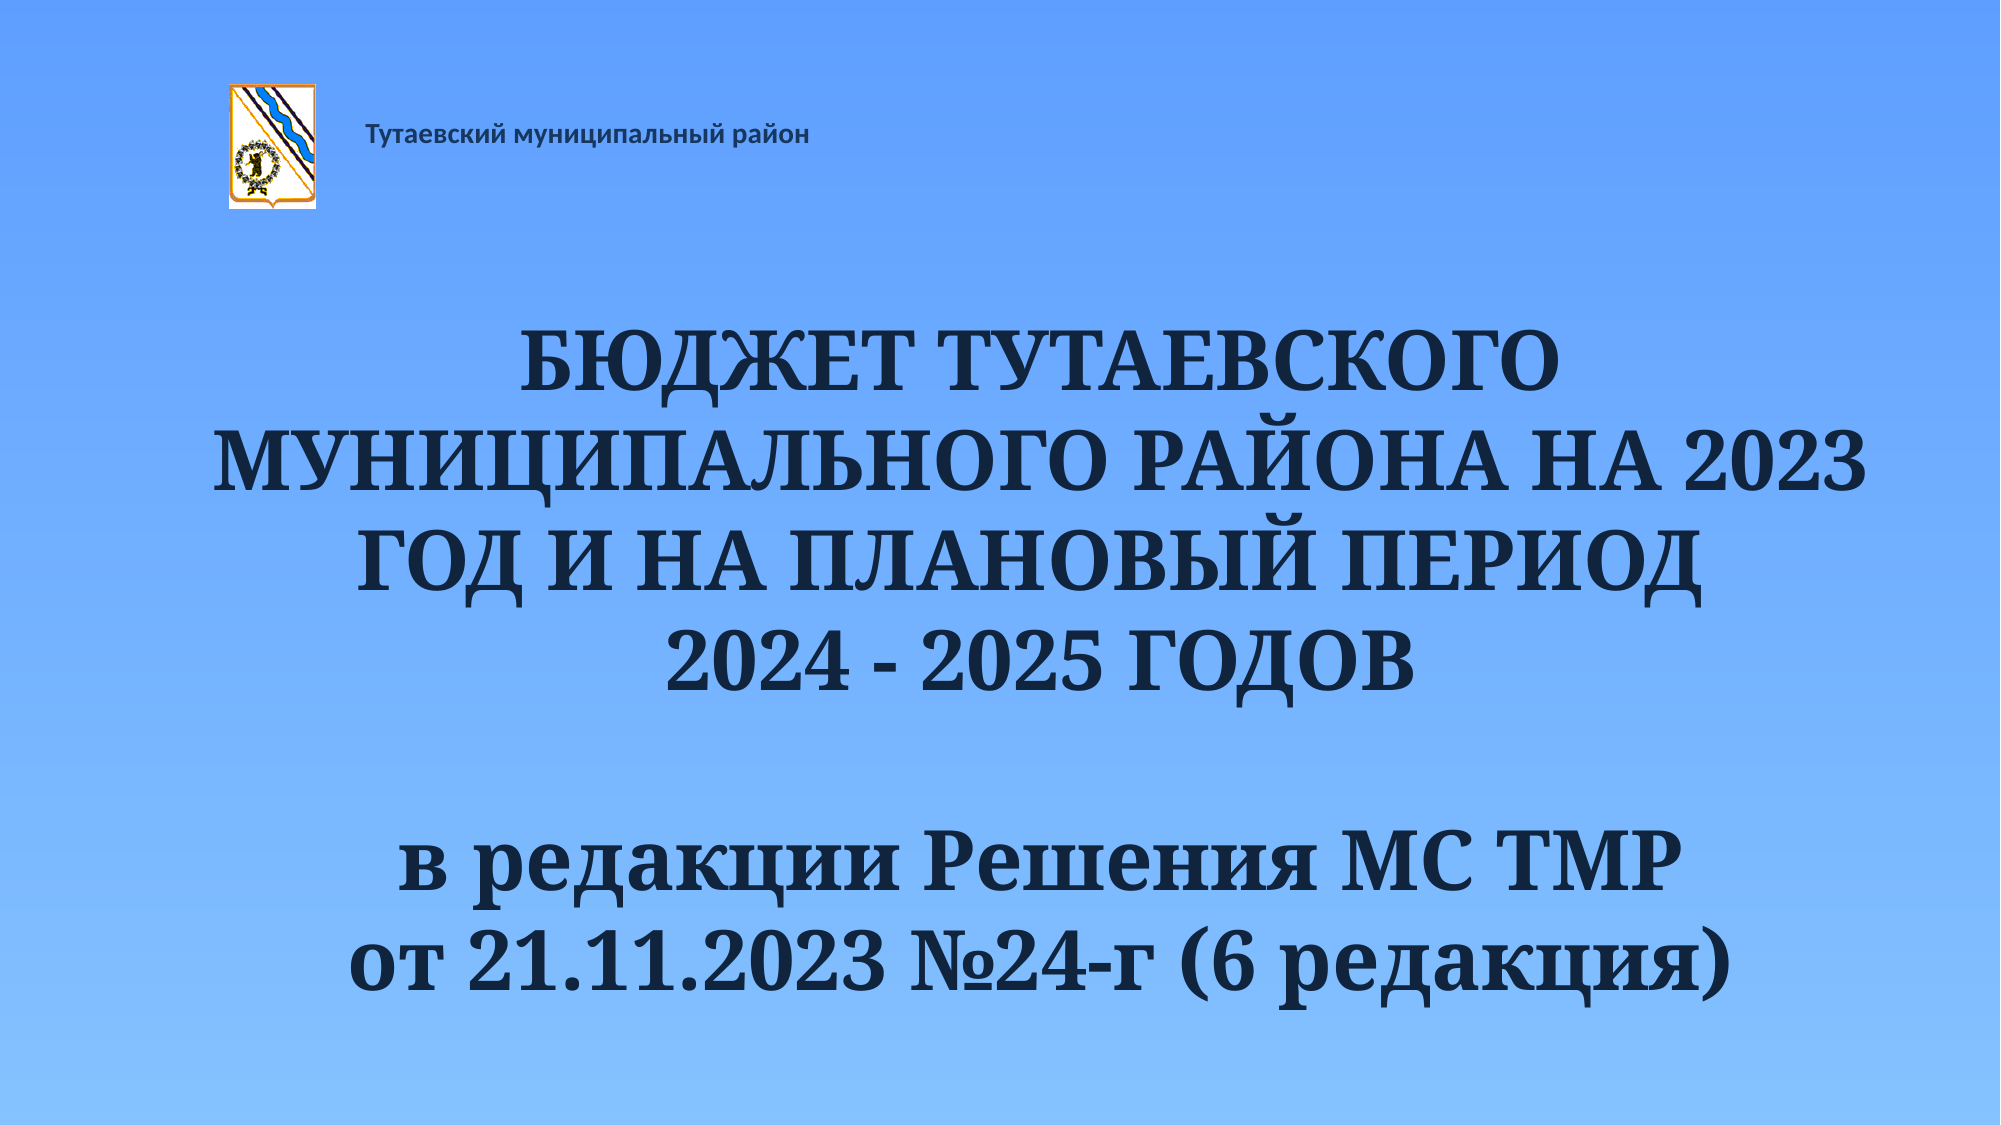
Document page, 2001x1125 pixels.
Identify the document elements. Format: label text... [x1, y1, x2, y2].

picture [228, 84, 316, 209]
subtitle БЮДЖЕТ ТУТАЕВСКОГО МУНИЦИПАЛЬНОГО РАЙОНА НА 2023 ГОД И НА ПЛАНОВЫЙ ПЕРИОД 2024 - 2025 ГОДОВ в редакции Решения МС ТМР от 21.11.2023 №24-г (6 редакция) [154, 299, 1929, 729]
title Тутаевский муниципальный район [350, 90, 990, 173]
